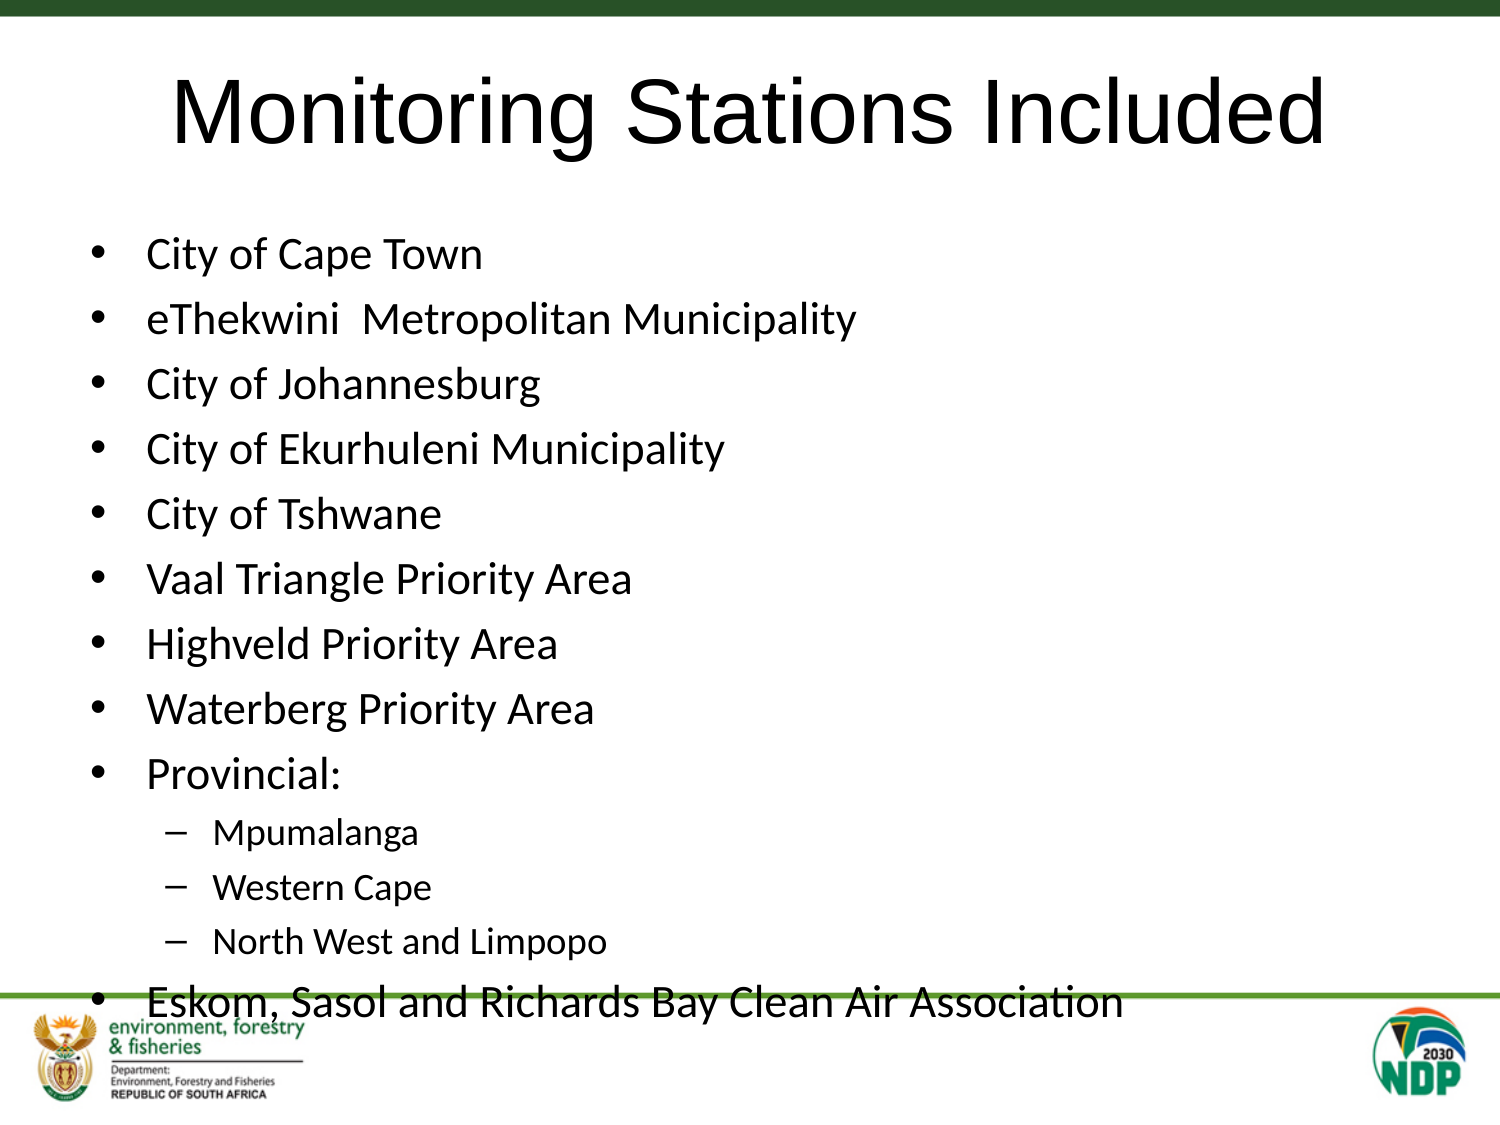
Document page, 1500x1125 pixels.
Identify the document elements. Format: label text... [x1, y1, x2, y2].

picture [0, 0, 1500, 1125]
title Monitoring Stations Included [75, 12, 1425, 201]
list City of Cape Town eThekwini Metropolitan Municipality City of Johannesburg City of Ekurhuleni Municipality City of Tshwane Vaal Triangle Priority Area Highveld Priority Area Waterberg Priority Area Provincial: Mpumalanga Western Cape North West and Limpopo Eskom, Sasol and Richards Bay Clean Air Association [75, 215, 1452, 1036]
